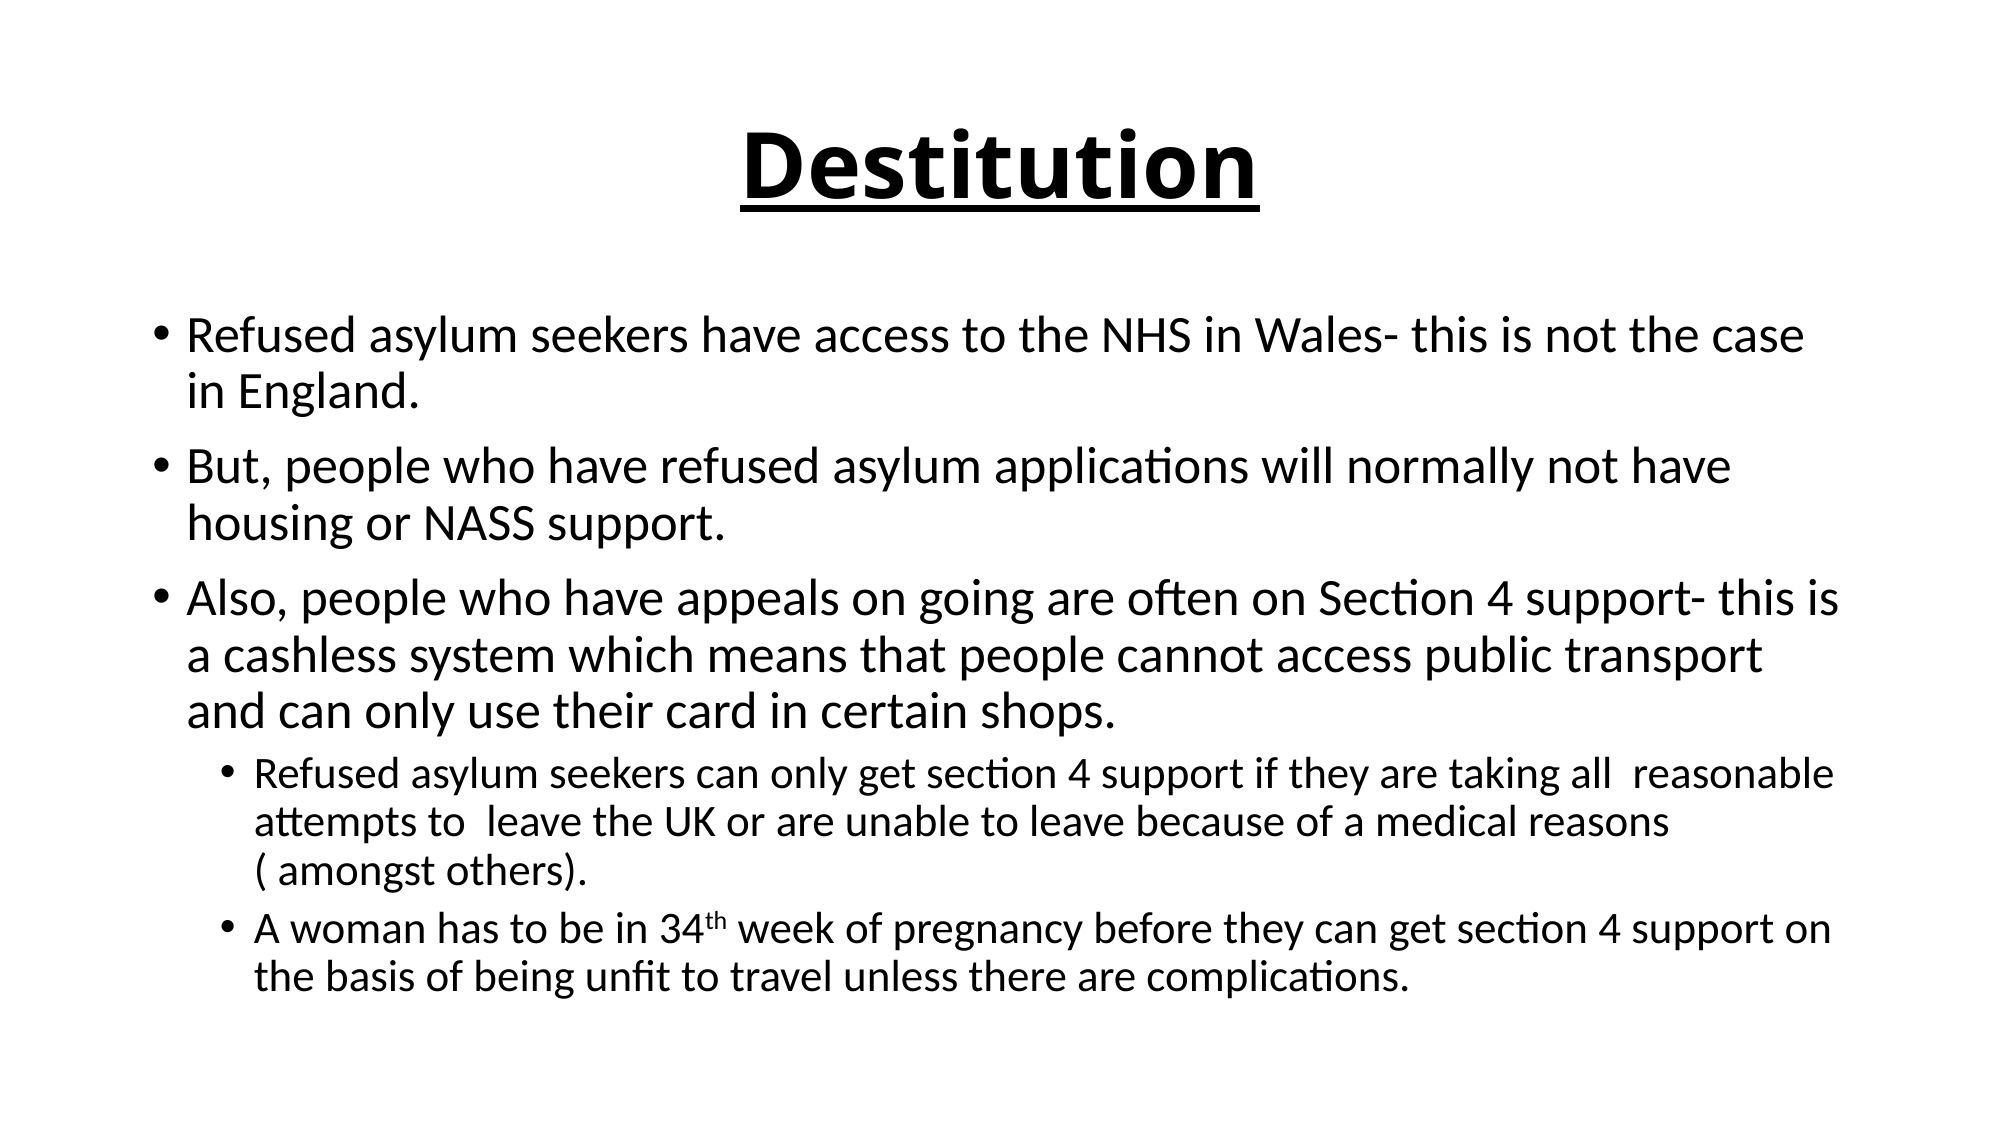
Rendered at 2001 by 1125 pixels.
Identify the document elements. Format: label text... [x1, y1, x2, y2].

title Destitution [137, 59, 1863, 278]
list Refused asylum seekers have access to the NHS in Wales- this is not the case in England. But, people who have refused asylum applications will normally not have housing or NASS support. Also, people who have appeals on going are often on Section 4 support- this is a cashless system which means that people cannot access public transport and can only use their card in certain shops. Refused asylum seekers can only get section 4 support if they are taking all reasonable attempts to leave the UK or are unable to leave because of a medical reasons ( amongst others). A woman has to be in 34th week of pregnancy before they can get section 4 support on the basis of being unfit to travel unless there are complications. [137, 299, 1863, 1014]
